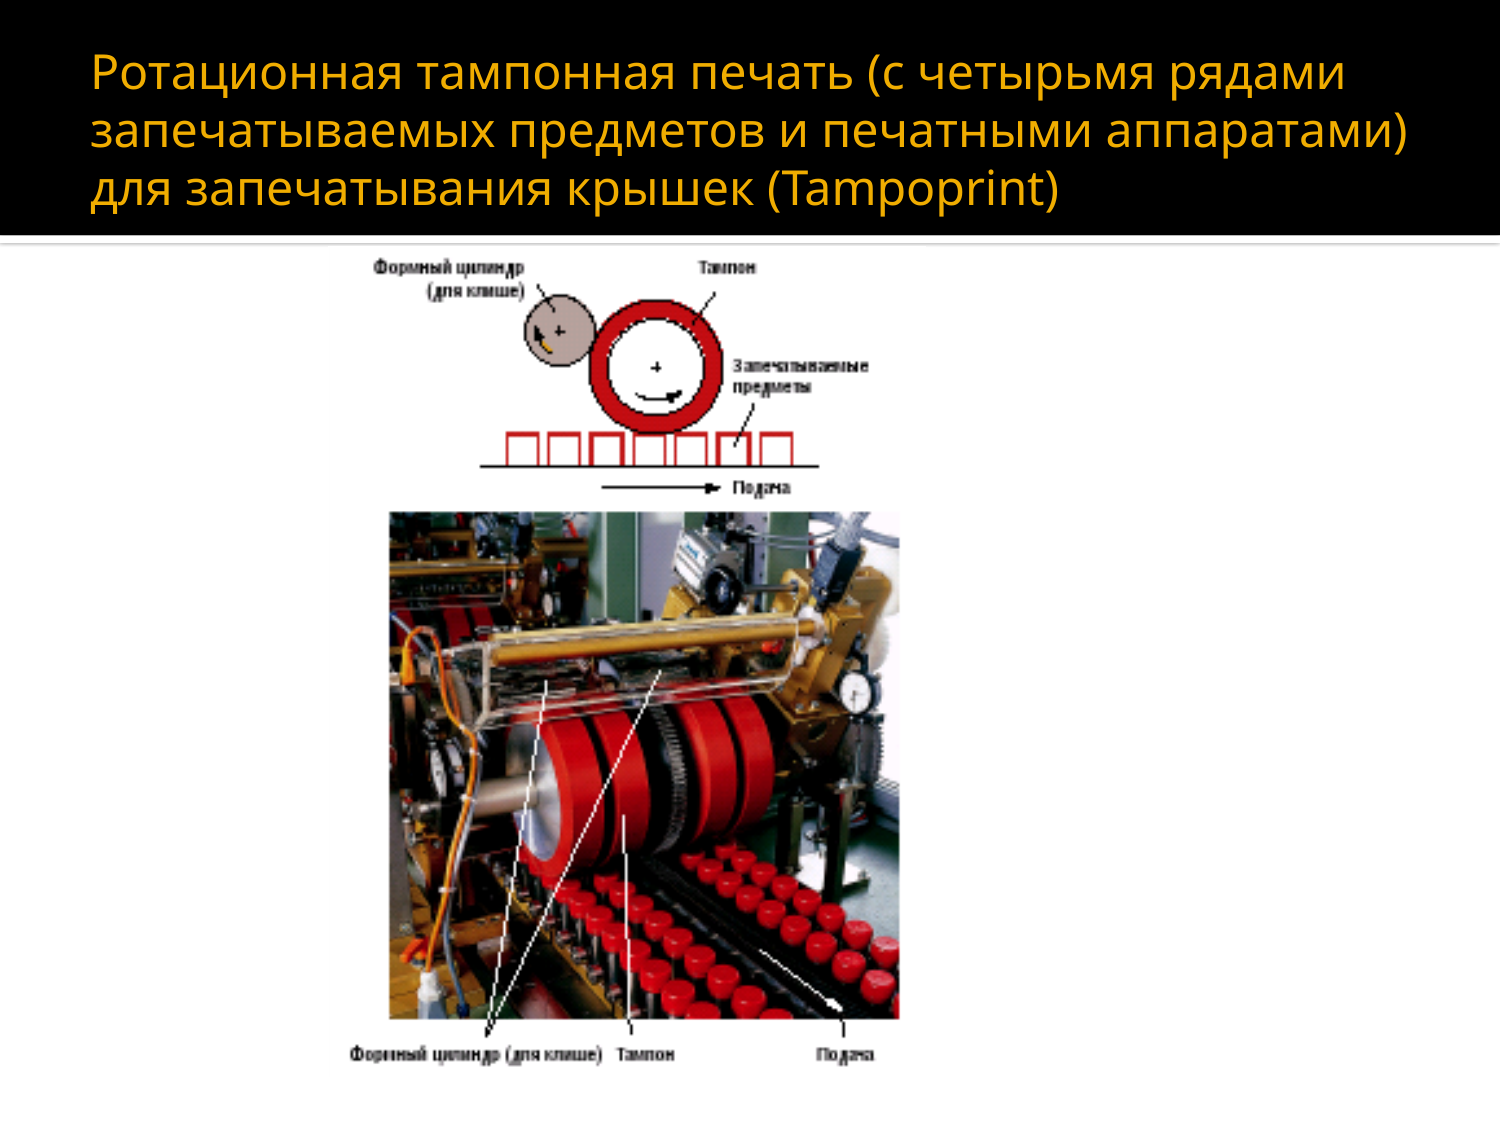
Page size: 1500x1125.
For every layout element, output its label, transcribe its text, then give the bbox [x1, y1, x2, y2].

title Ротационная тампонная печать (с четырьмя рядами запечатываемых предметов и печатными аппаратами) для запечатывания крышек (Tampoprint) [75, 25, 1425, 231]
picture [328, 246, 926, 1077]
